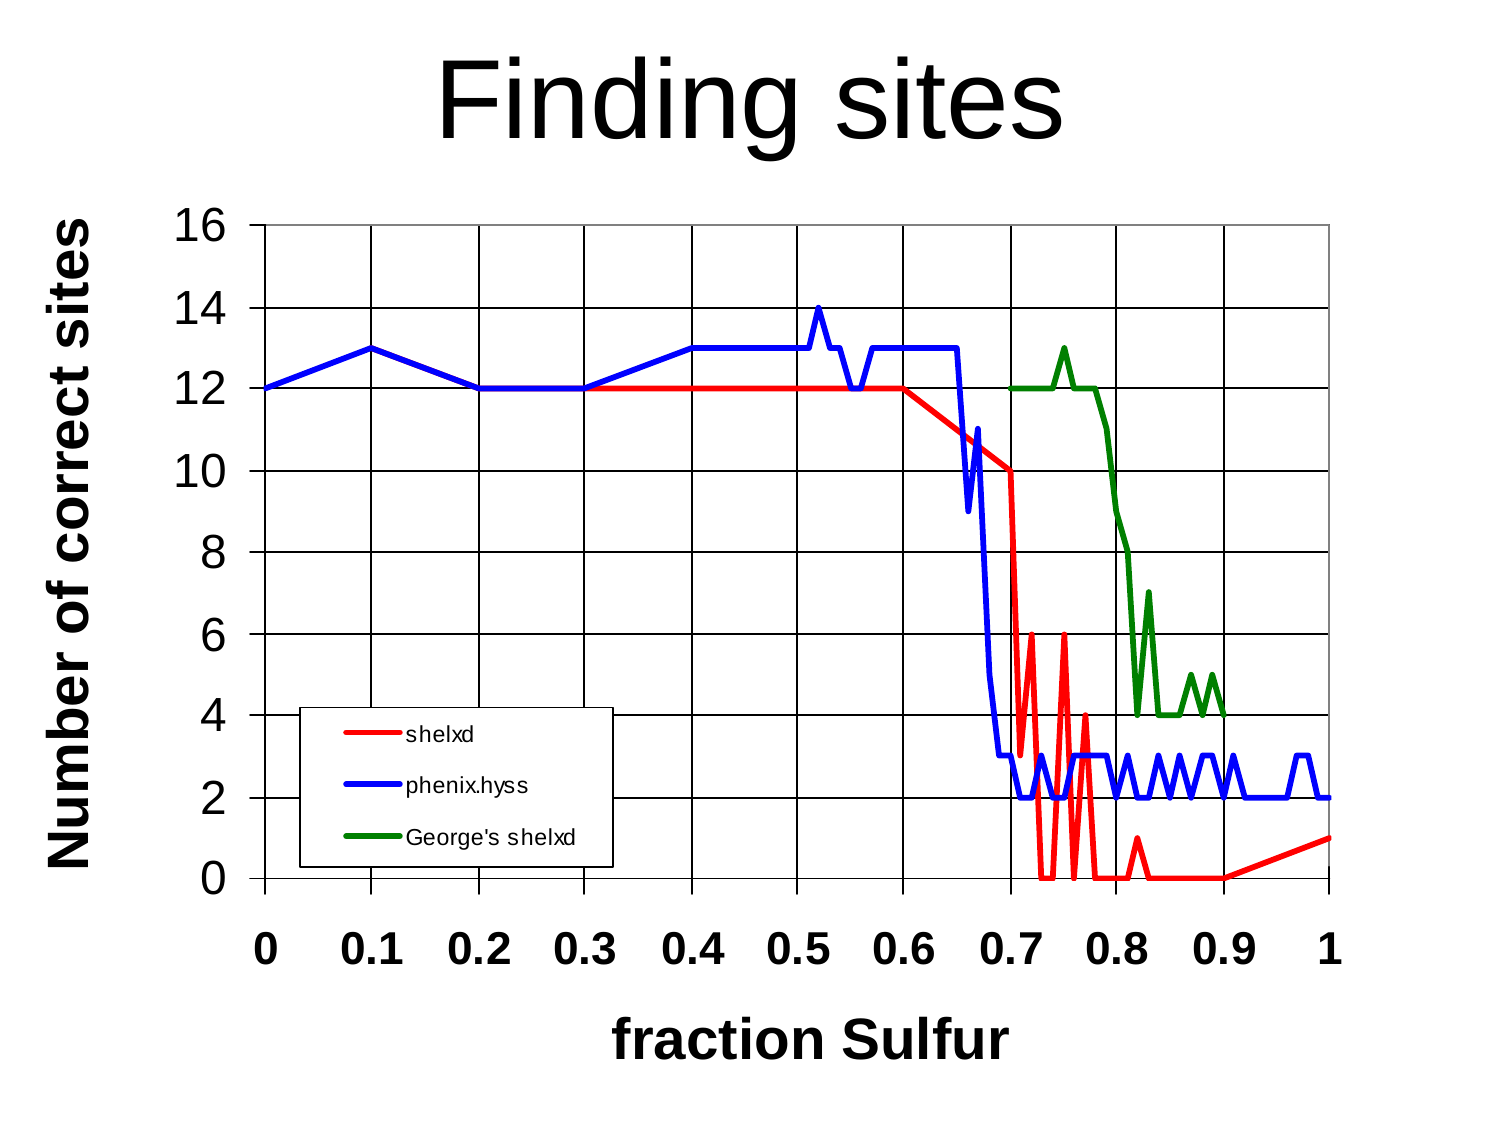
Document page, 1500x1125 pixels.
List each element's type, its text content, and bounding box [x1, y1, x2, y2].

title Finding sites [112, 0, 1388, 152]
text_box Number of correct sites [22, 202, 104, 887]
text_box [109, 153, 1413, 1089]
